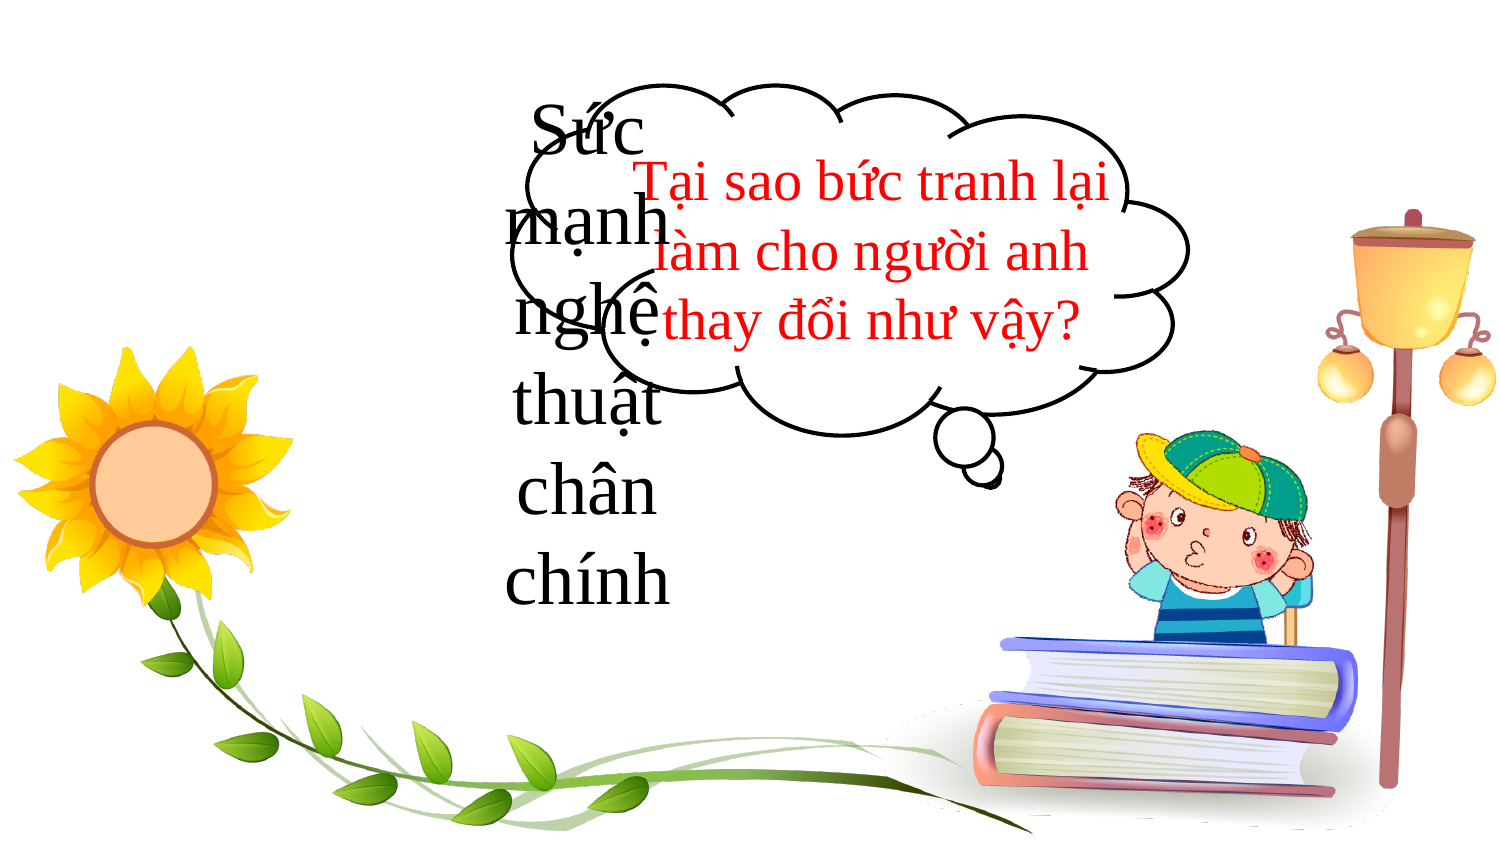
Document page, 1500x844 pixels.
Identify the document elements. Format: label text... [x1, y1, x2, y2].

text_box [725, 83, 1095, 134]
text_box Tại sao bức tranh lại làm cho người anh thay đổi như vậy? [725, 134, 1156, 359]
picture [0, 187, 1500, 844]
text_box Sức mạnh nghệ thuật chân chính [450, 71, 725, 446]
text_box [725, 206, 1191, 446]
